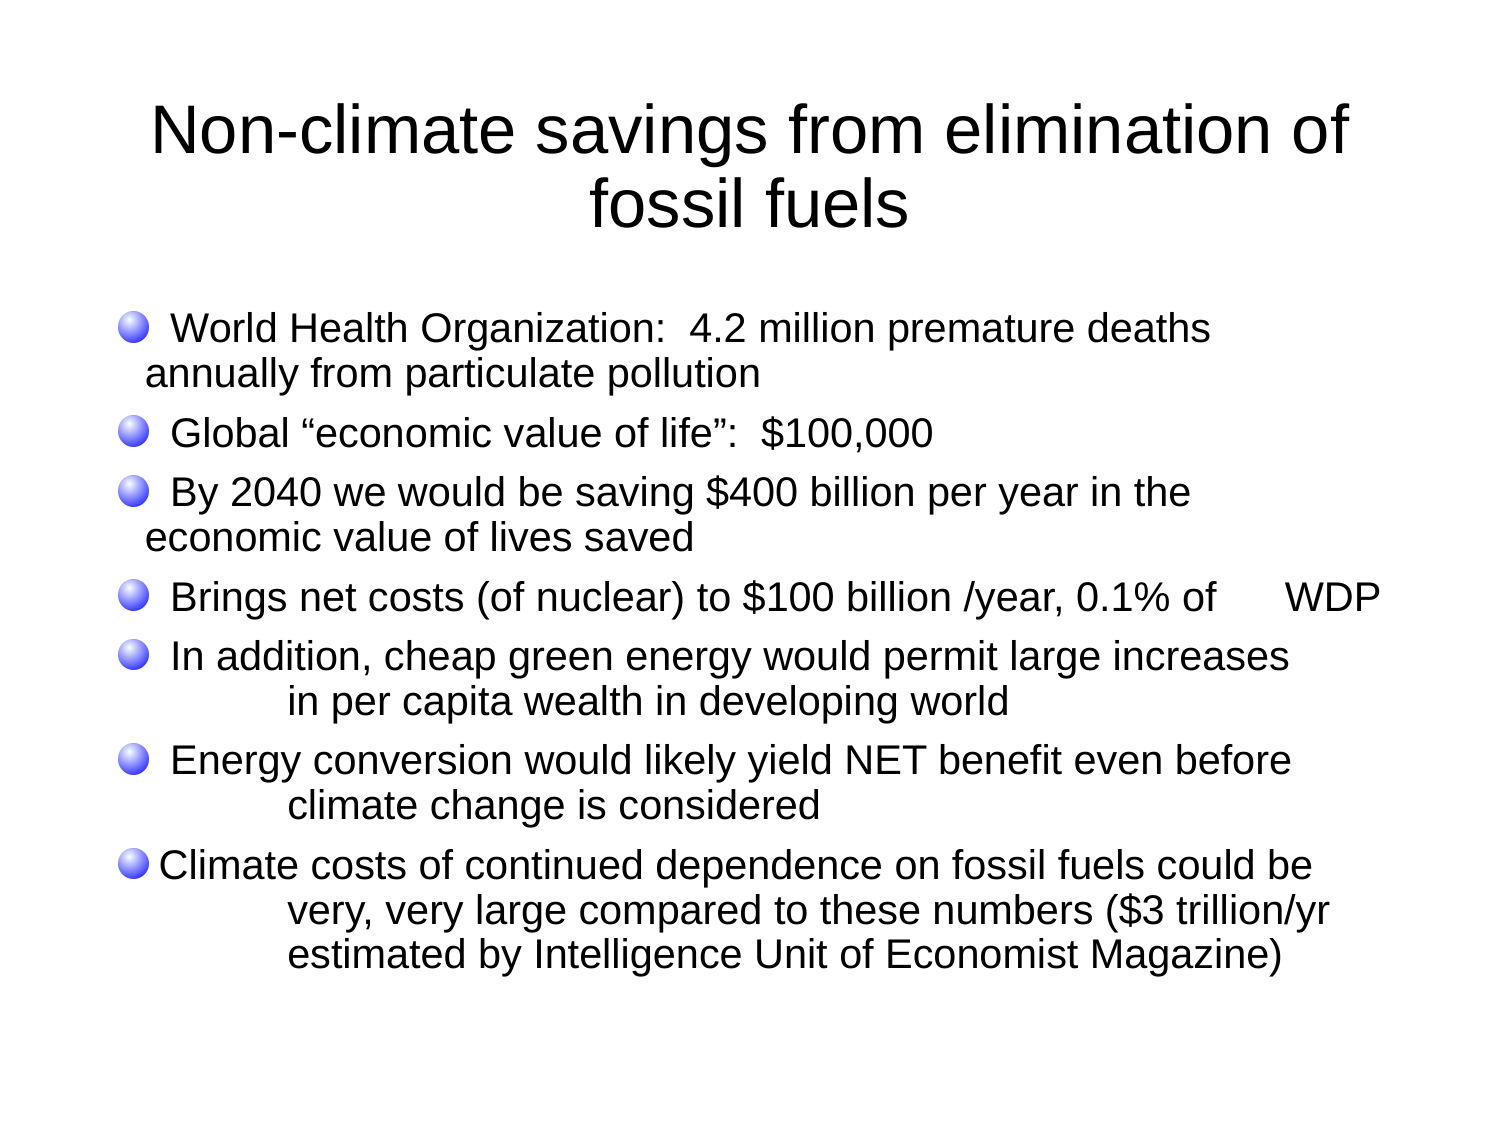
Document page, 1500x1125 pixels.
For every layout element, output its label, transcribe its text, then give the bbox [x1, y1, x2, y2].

title Non-climate savings from elimination of fossil fuels [103, 59, 1397, 278]
picture [118, 743, 149, 775]
list World Health Organization: 4.2 million premature deaths annually from particulate pollution Global “economic value of life”: $100,000 By 2040 we would be saving $400 billion per year in the economic value of lives saved Brings net costs (of nuclear) to $100 billion /year, 0.1% of WDP In addition, cheap green energy would permit large increases in per capita wealth in developing world Energy conversion would likely yield NET benefit even before climate change is considered Climate costs of continued dependence on fossil fuels could be very, very large compared to these numbers ($3 trillion/yr estimated by Intelligence Unit of Economist Magazine) [103, 299, 1397, 1014]
picture [118, 311, 149, 343]
picture [118, 415, 149, 447]
picture [118, 475, 149, 507]
picture [118, 639, 149, 670]
picture [118, 579, 149, 611]
picture [118, 848, 149, 879]
